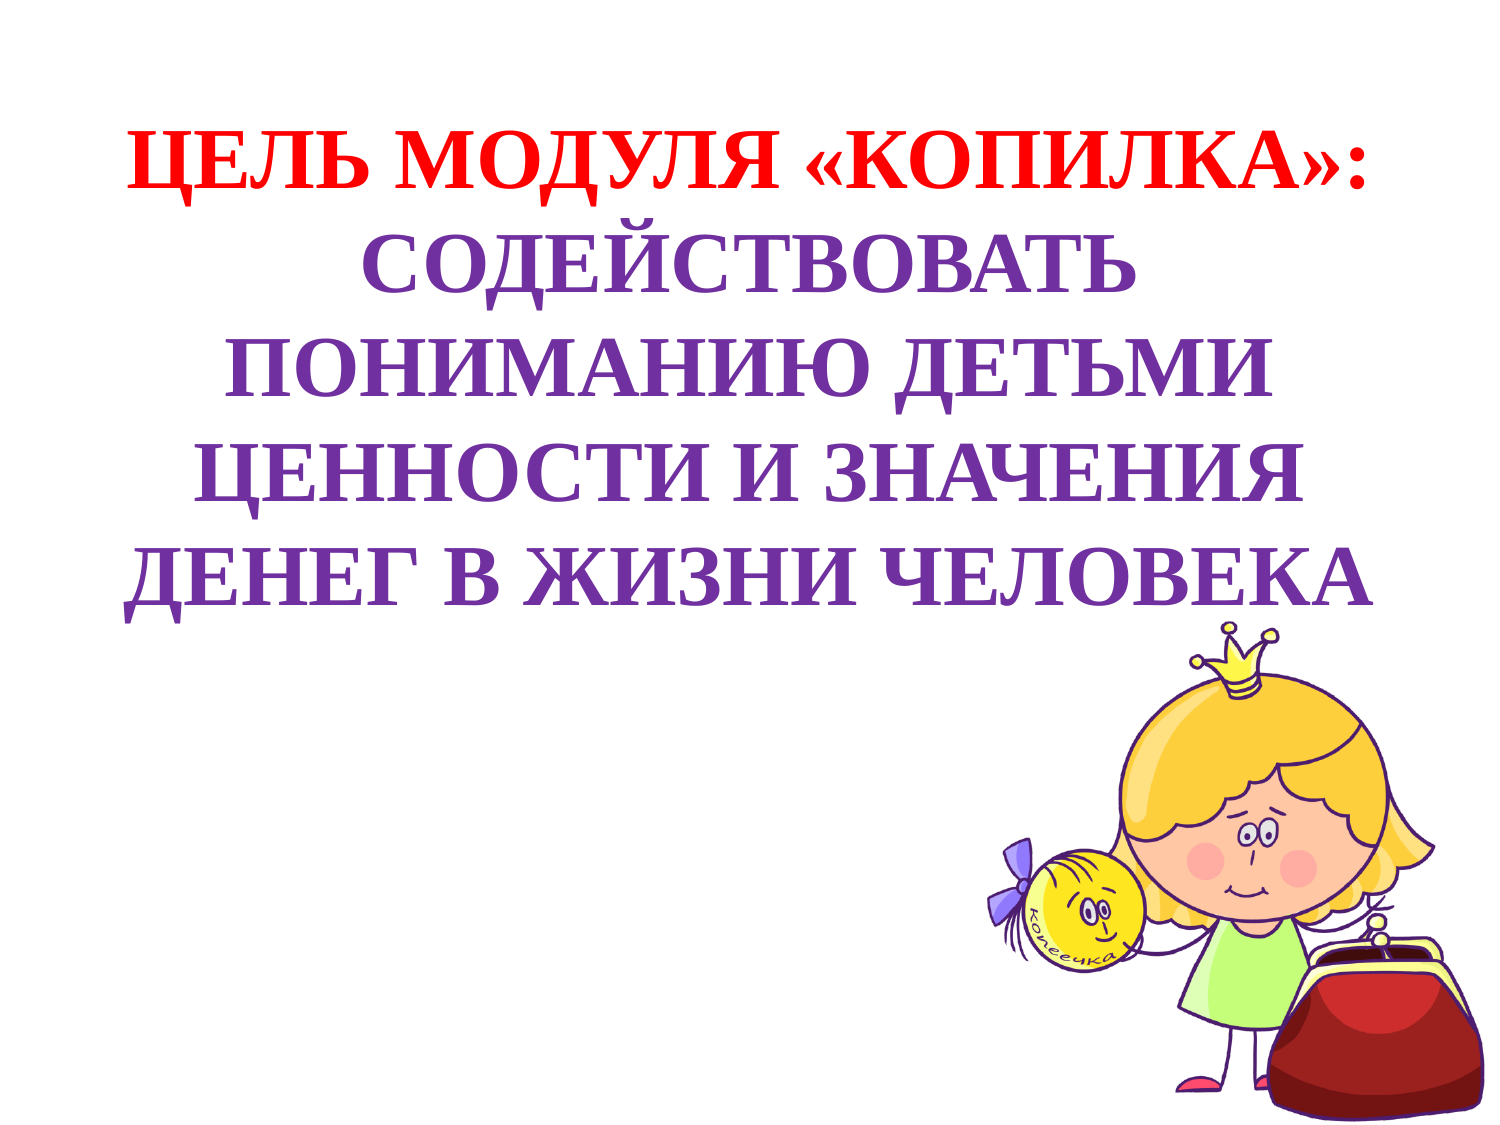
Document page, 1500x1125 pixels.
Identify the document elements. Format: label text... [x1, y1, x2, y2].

title Цель модуля «Копилка»: содействовать пониманию детьми ценности и значения денег в жизни человека [35, 93, 1465, 633]
picture [972, 621, 1500, 1125]
